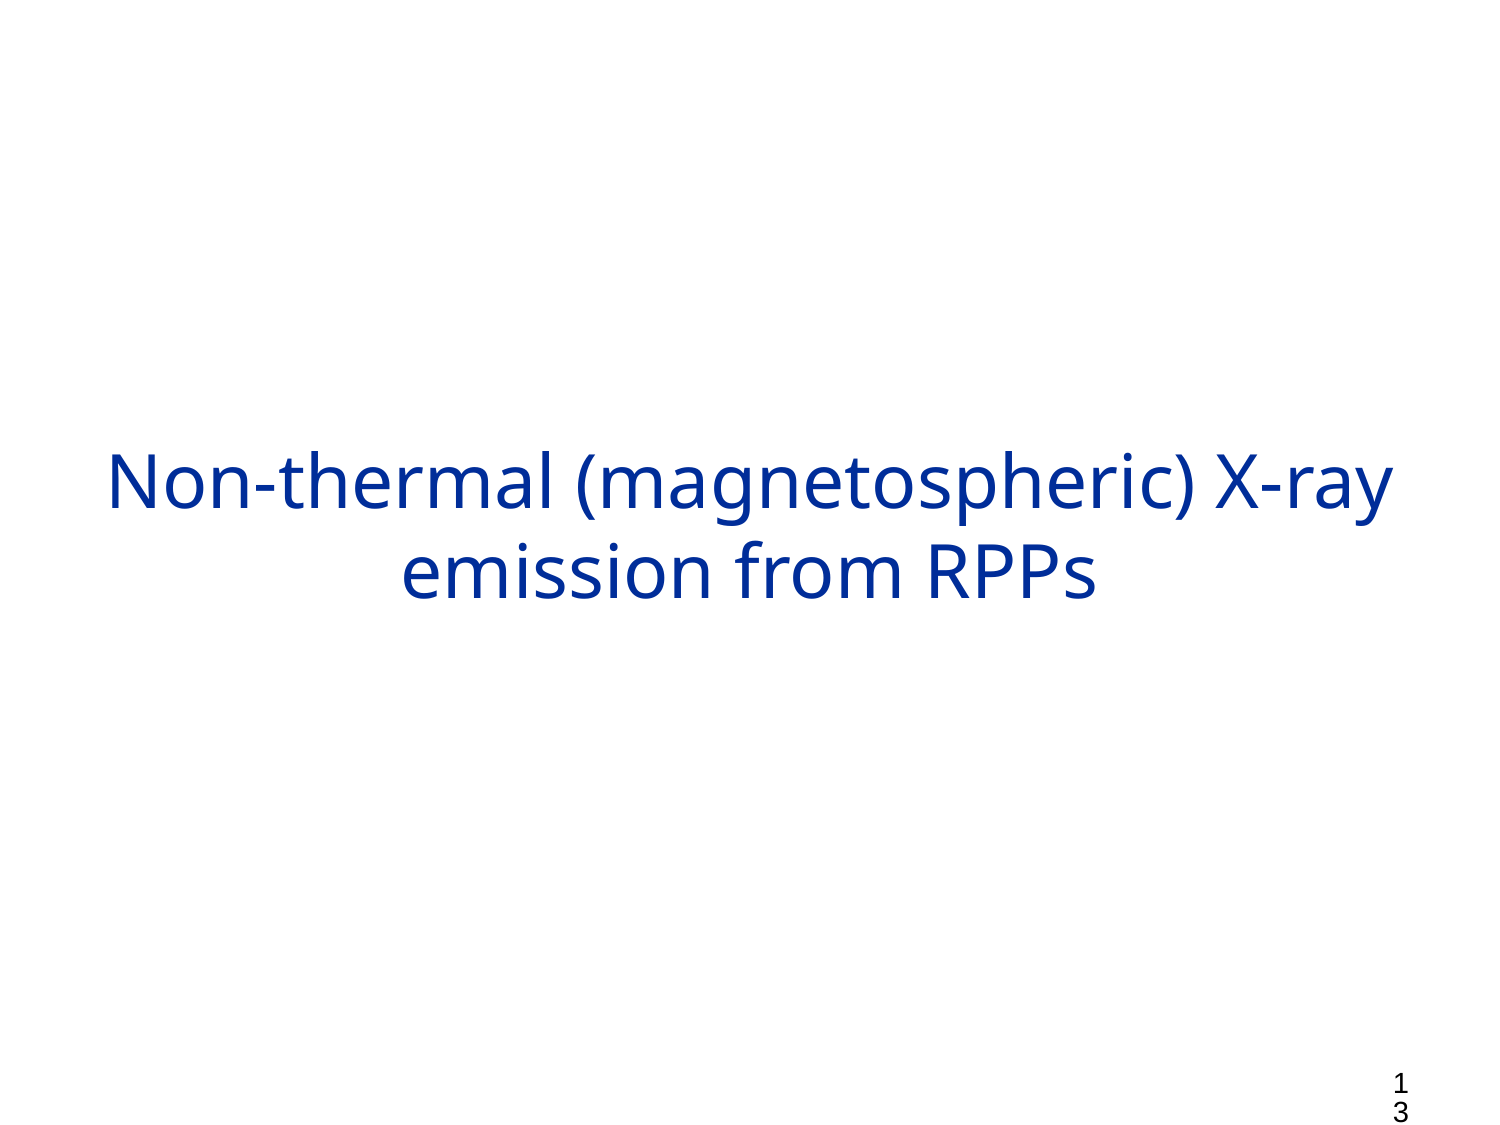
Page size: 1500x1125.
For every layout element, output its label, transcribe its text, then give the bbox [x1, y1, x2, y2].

slide_number 13 [1377, 1056, 1425, 1103]
text_box Non-thermal (magnetospheric) X-ray emission from RPPs [43, 433, 1457, 619]
